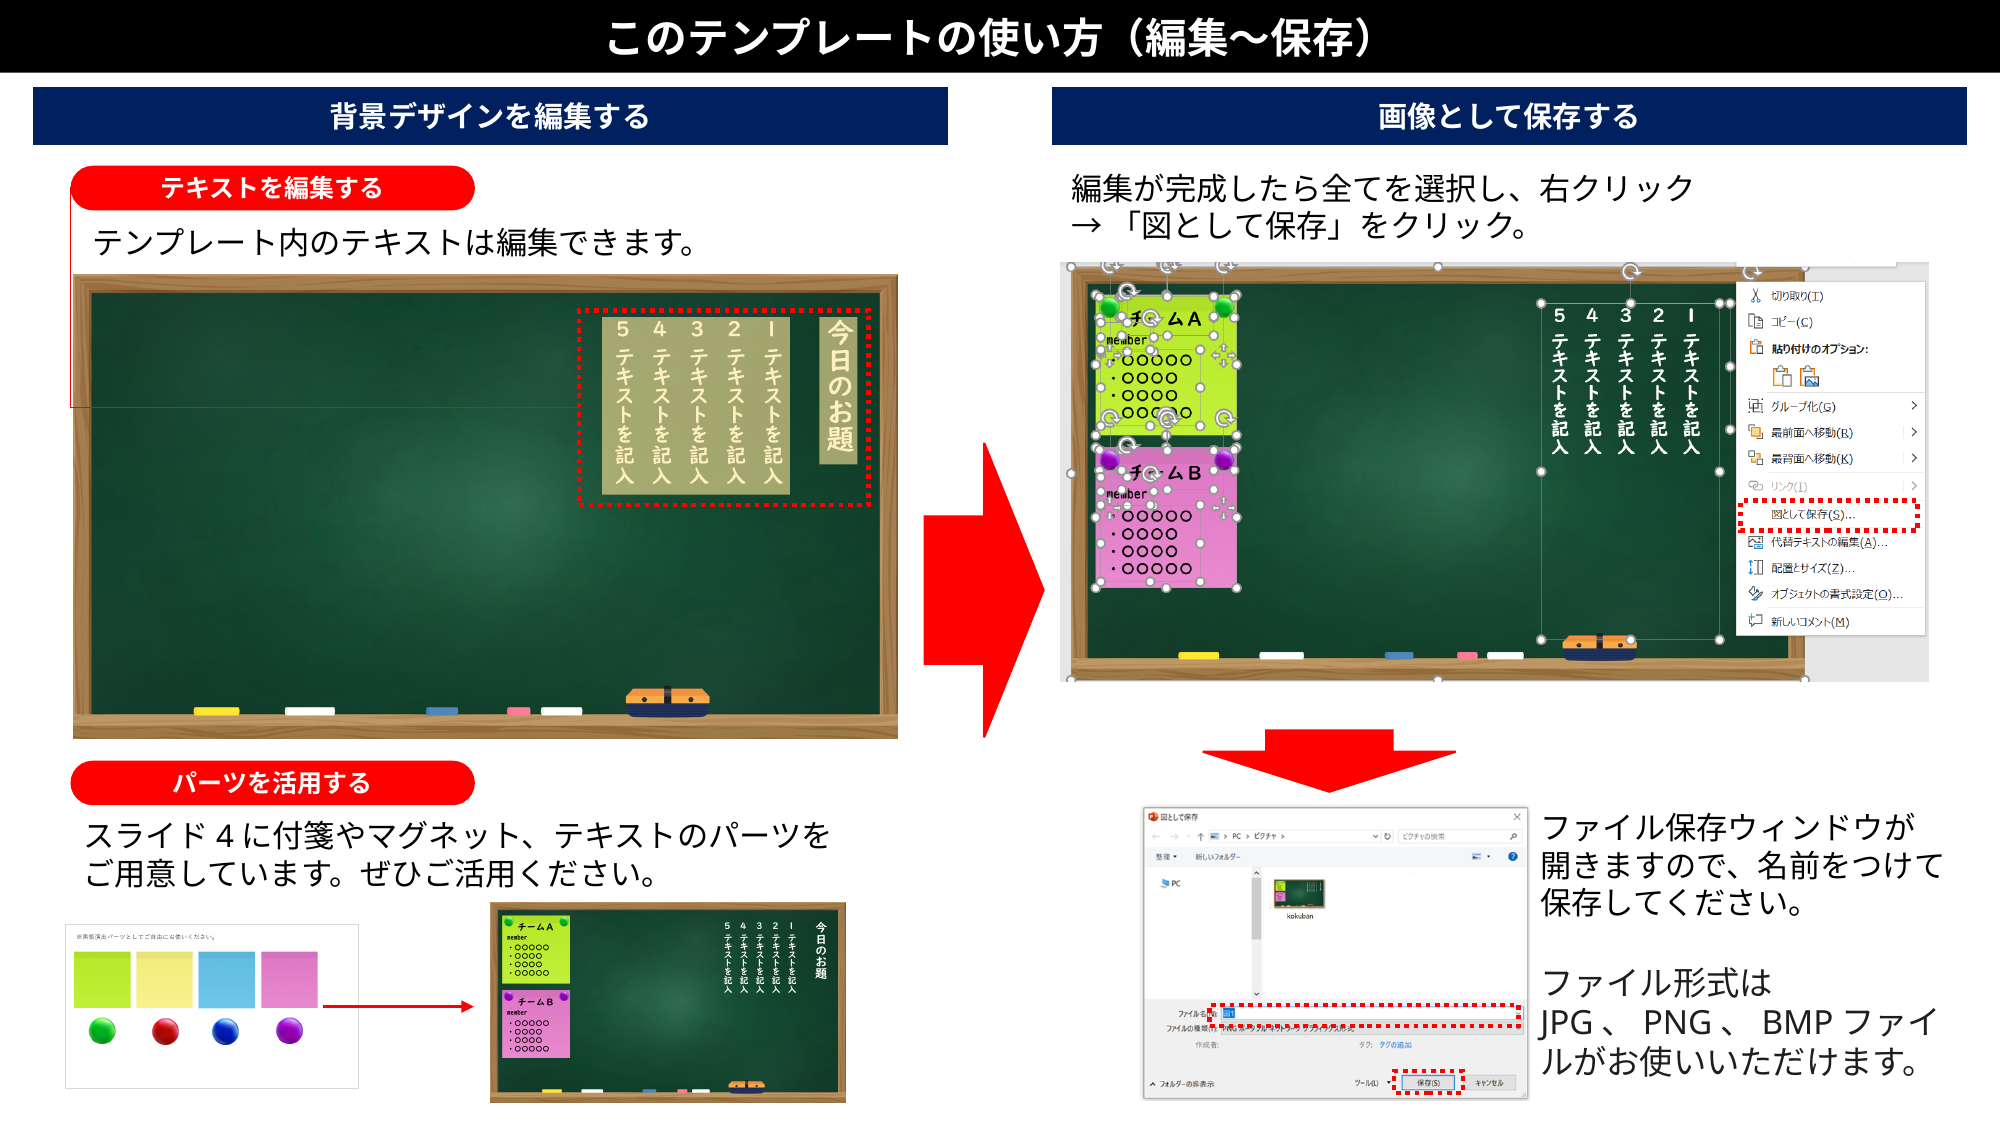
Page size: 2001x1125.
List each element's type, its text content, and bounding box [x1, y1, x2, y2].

text_box このテンプレートの使い方（編集～保存） [0, 0, 2000, 74]
picture [65, 924, 359, 1089]
text_box ファイル形式はJPG、PNG、BMPファイルがお使いいただけます。 [1530, 954, 1966, 1089]
text_box スライド4に付箋やマグネット、テキストのパーツを ご用意しています。ぜひご活用ください。 [68, 809, 848, 899]
text_box テンプレート内のテキストは編集できます。 [580, 215, 728, 269]
text_box [923, 442, 1045, 738]
text_box 画像として保存する [1052, 87, 1967, 145]
text_box テキストを編集する [70, 165, 475, 188]
text_box 背景デザインを編集する [33, 87, 948, 145]
picture [72, 274, 898, 739]
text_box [71, 188, 580, 408]
picture [490, 902, 846, 1103]
picture [1138, 802, 1530, 1101]
text_box パーツを活用する [70, 760, 475, 806]
text_box ファイル保存ウィンドウが 開きますので、名前をつけて 保存してください。 [1525, 800, 1966, 928]
text_box [1202, 729, 1457, 793]
text_box 編集が完成したら全てを選択し、右クリック →「図として保存」をクリック。 [1056, 161, 1711, 252]
picture [1060, 262, 1929, 682]
